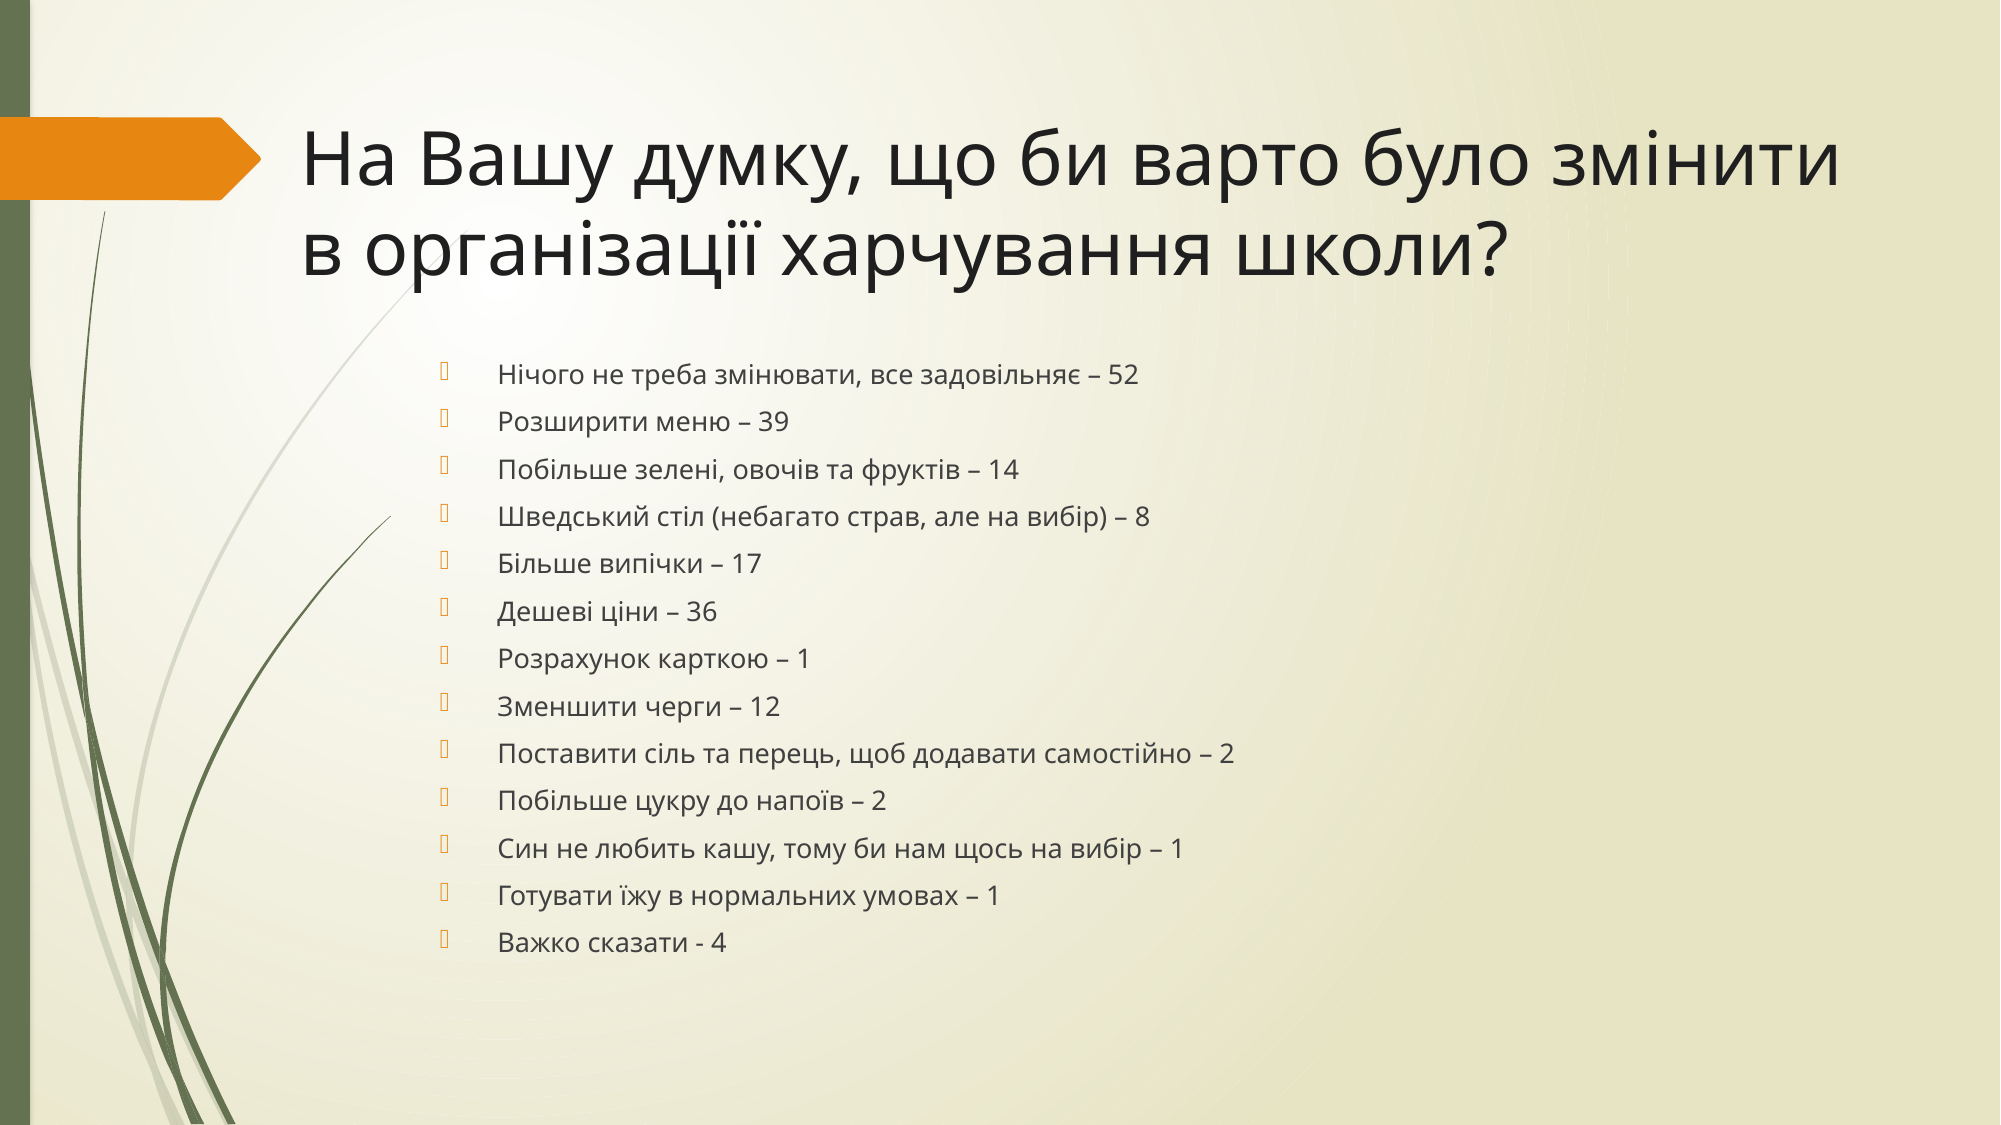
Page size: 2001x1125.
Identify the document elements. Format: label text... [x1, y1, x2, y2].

list Нічого не треба змінювати, все задовільняє – 52 Розширити меню – 39 Побільше зелені, овочів та фруктів – 14 Шведський стіл (небагато страв, але на вибір) – 8 Більше випічки – 17 Дешеві ціни – 36 Розрахунок карткою – 1 Зменшити черги – 12 Поставити сіль та перець, щоб додавати самостійно – 2 Побільше цукру до напоїв – 2 Син не любить кашу, тому би нам щось на вибір – 1 Готувати їжу в нормальних умовах – 1 Важко сказати - 4 [424, 350, 1888, 970]
title На Вашу думку, що би варто було змінити в організації харчування школи? [285, 102, 1888, 313]
